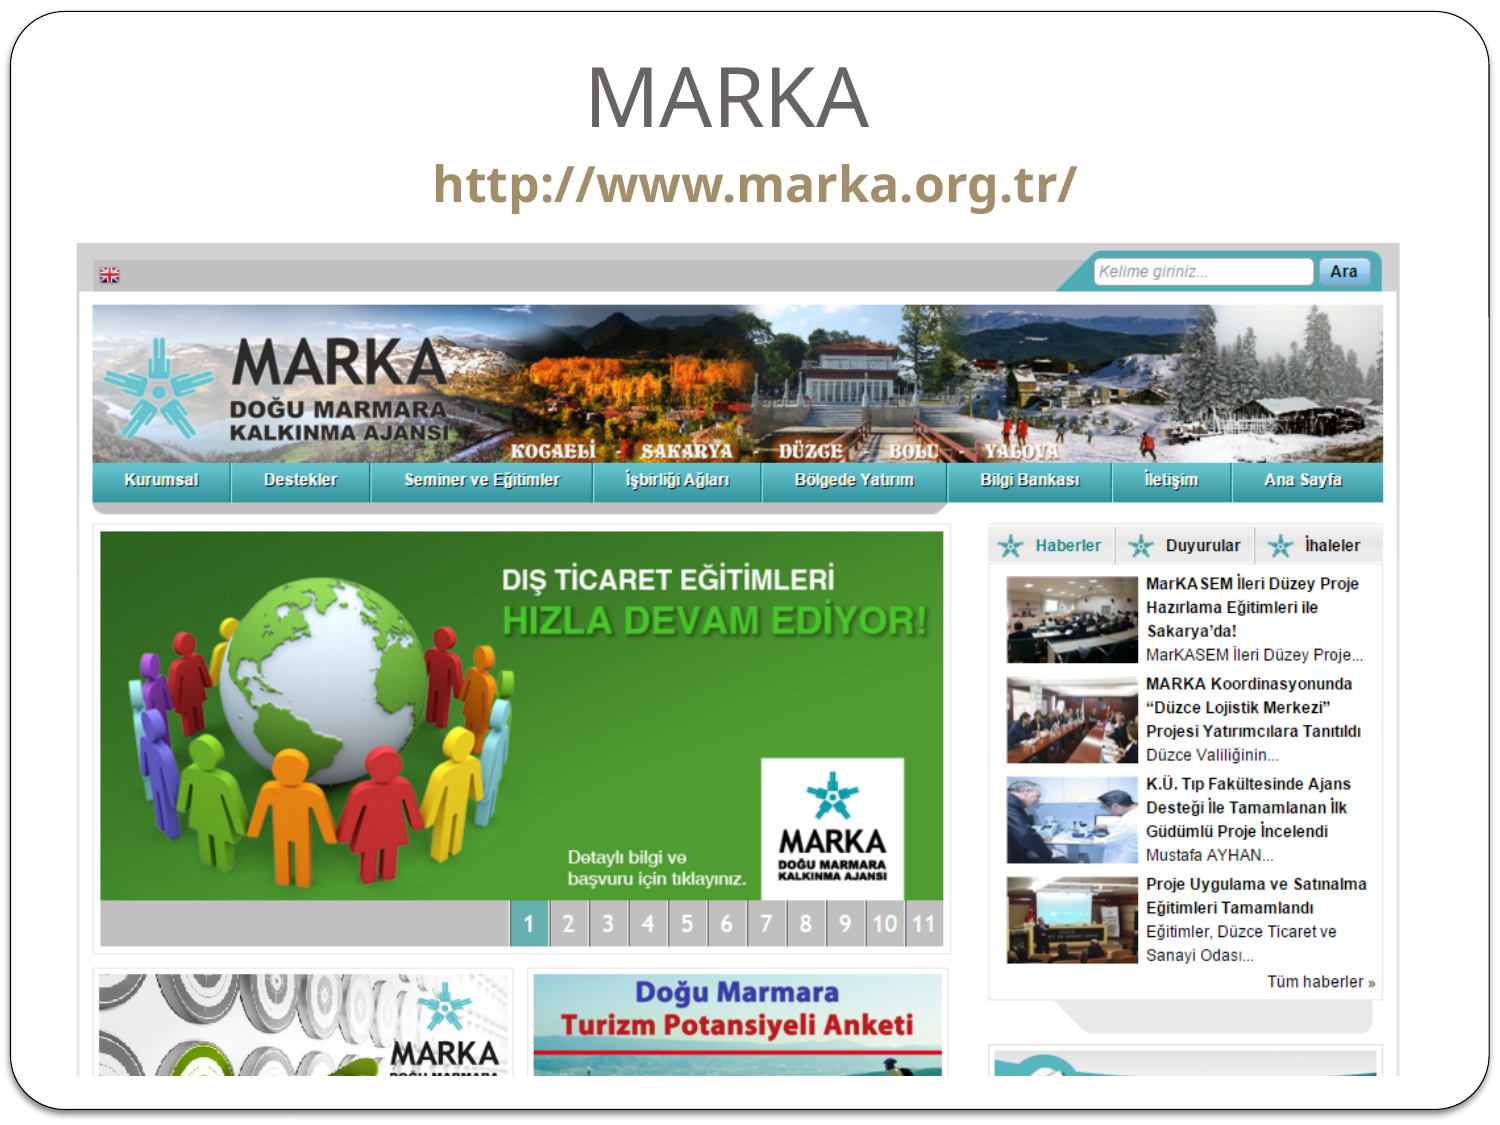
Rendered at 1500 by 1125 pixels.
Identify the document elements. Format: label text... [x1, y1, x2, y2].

title MARKA [63, 0, 1414, 160]
text_box http://www.marka.org.tr/ [417, 145, 1094, 221]
picture [76, 243, 1400, 1076]
